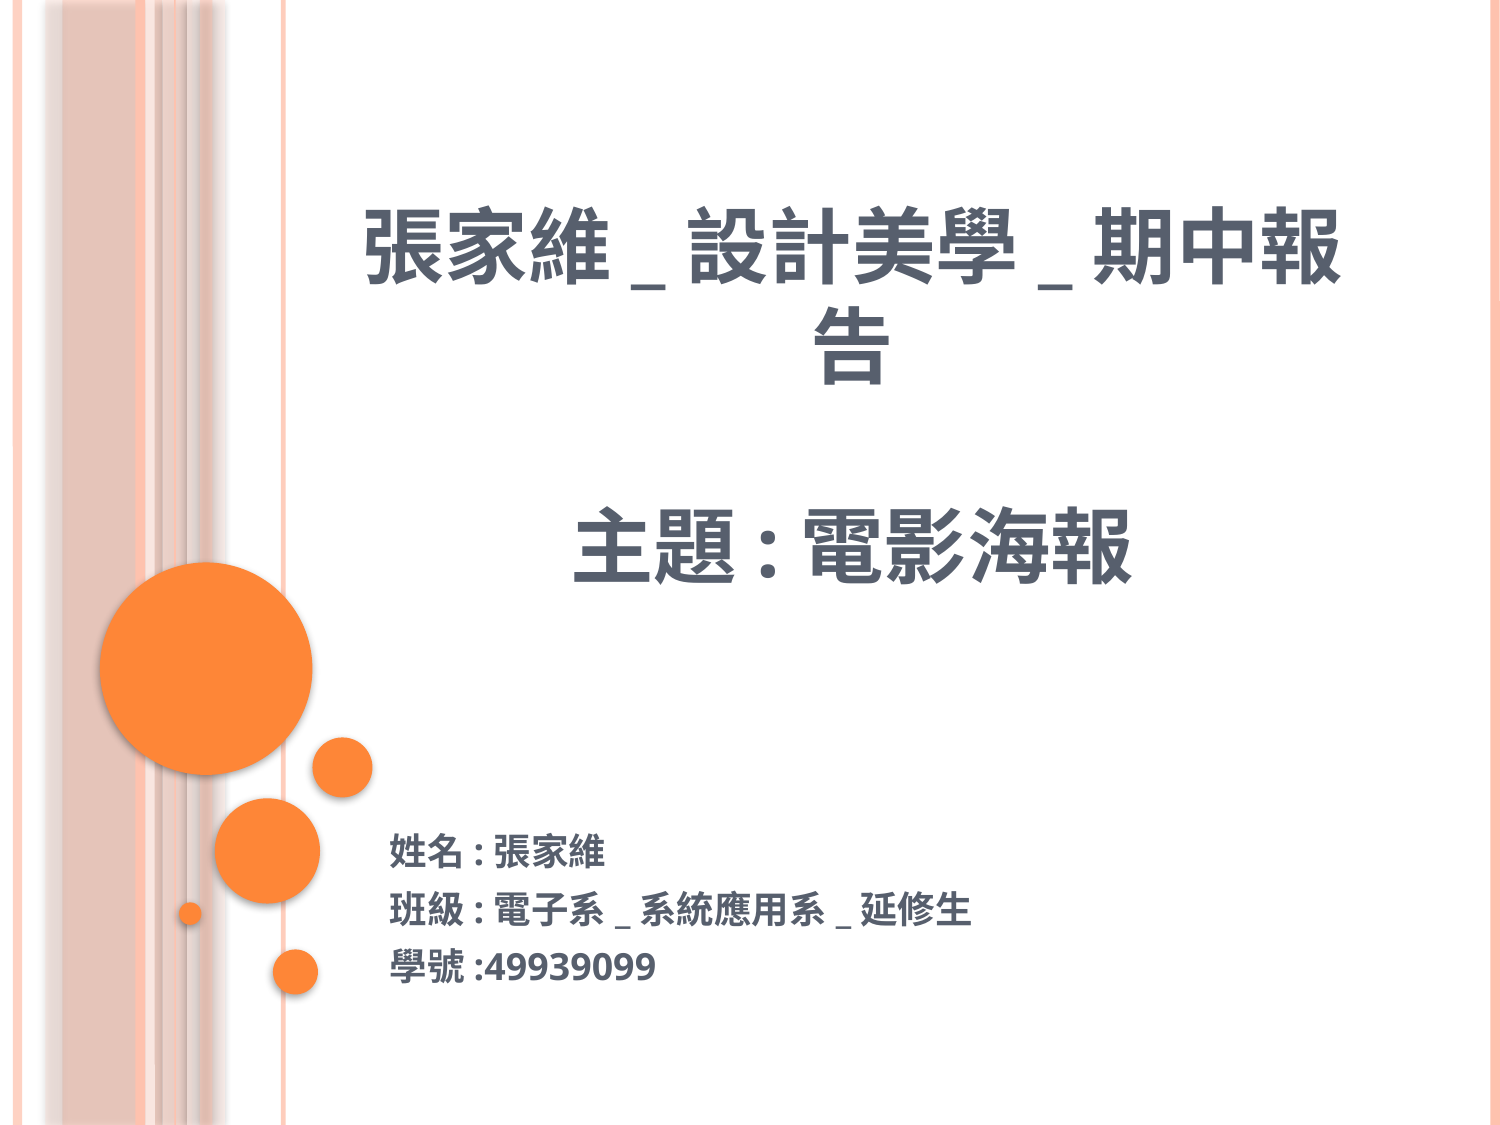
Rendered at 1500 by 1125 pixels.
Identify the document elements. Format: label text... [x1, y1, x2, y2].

title 張家維_設計美學_期中報告 主題:電影海報 [328, 90, 1376, 602]
subtitle 姓名:張家維 班級:電子系_系統應用系_延修生 學號:49939099 [375, 820, 1388, 1046]
